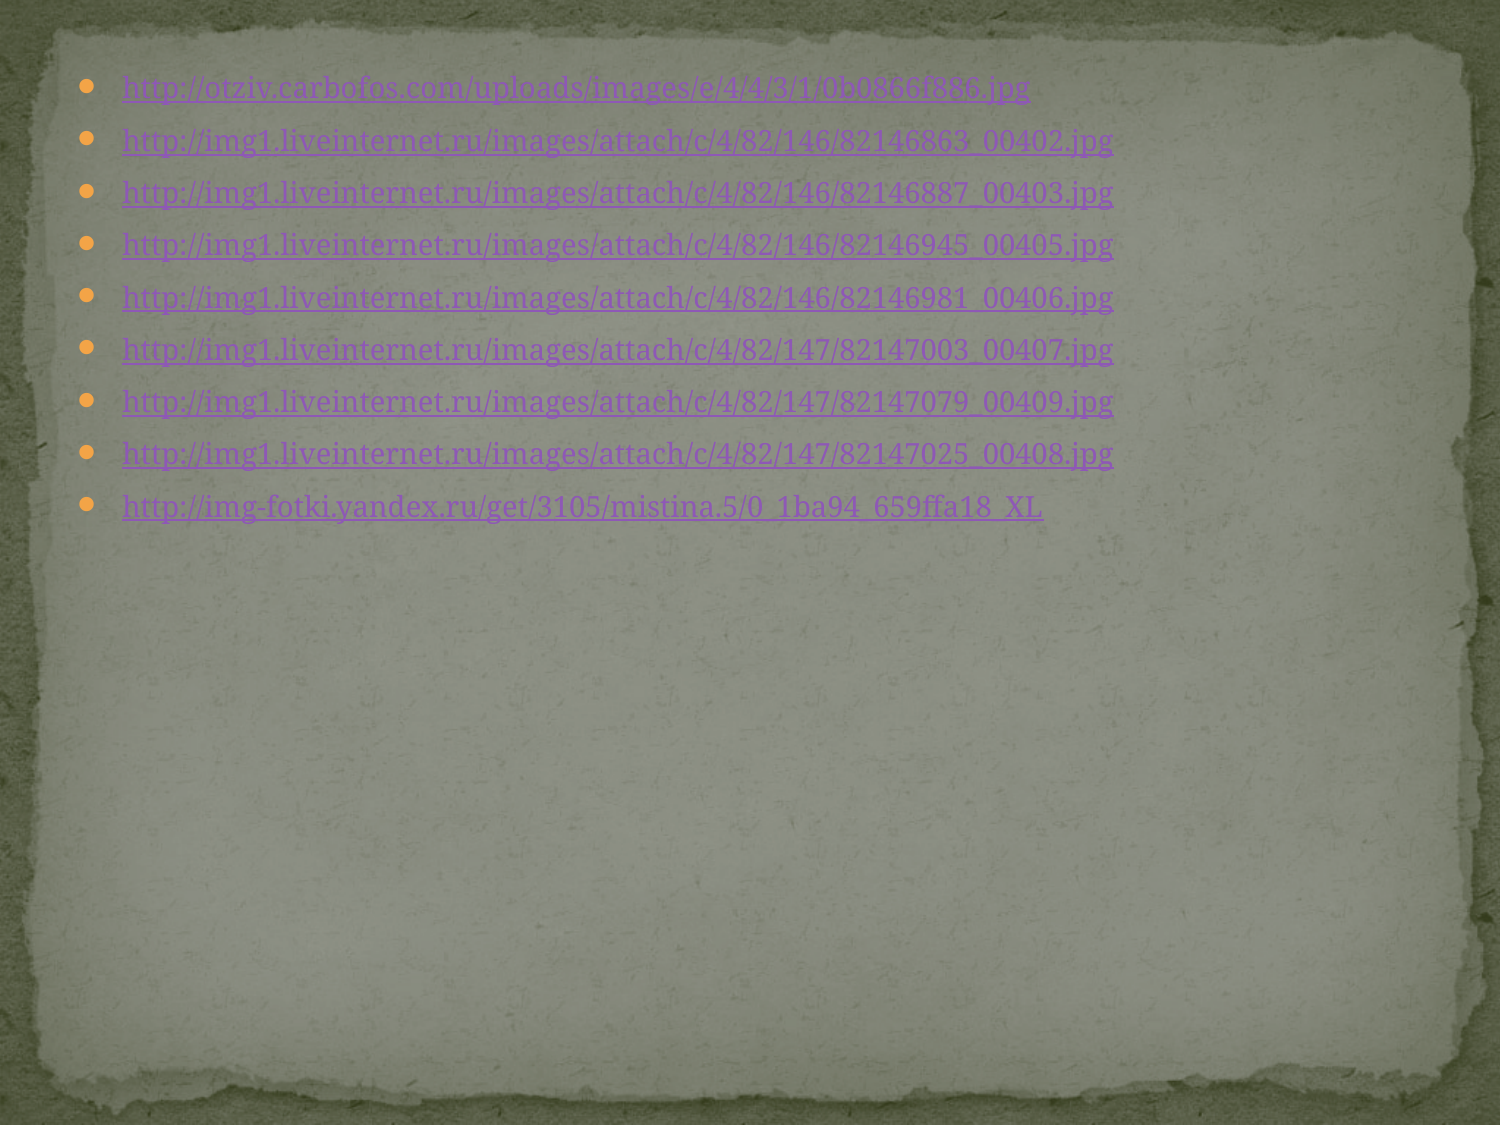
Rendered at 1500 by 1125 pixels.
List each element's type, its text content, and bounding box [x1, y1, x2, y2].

list http://otziv.carbofos.com/uploads/images/e/4/4/3/1/0b0866f886.jpg http://img1.liveinternet.ru/images/attach/c/4/82/146/82146863_00402.jpg http://img1.liveinternet.ru/images/attach/c/4/82/146/82146887_00403.jpg http://img1.liveinternet.ru/images/attach/c/4/82/146/82146945_00405.jpg http://img1.liveinternet.ru/images/attach/c/4/82/146/82146981_00406.jpg http://img1.liveinternet.ru/images/attach/c/4/82/147/82147003_00407.jpg http://img1.liveinternet.ru/images/attach/c/4/82/147/82147079_00409.jpg http://img1.liveinternet.ru/images/attach/c/4/82/147/82147025_00408.jpg http://img-fotki.yandex.ru/get/3105/mistina.5/0_1ba94_659ffa18_XL [62, 62, 1413, 1050]
